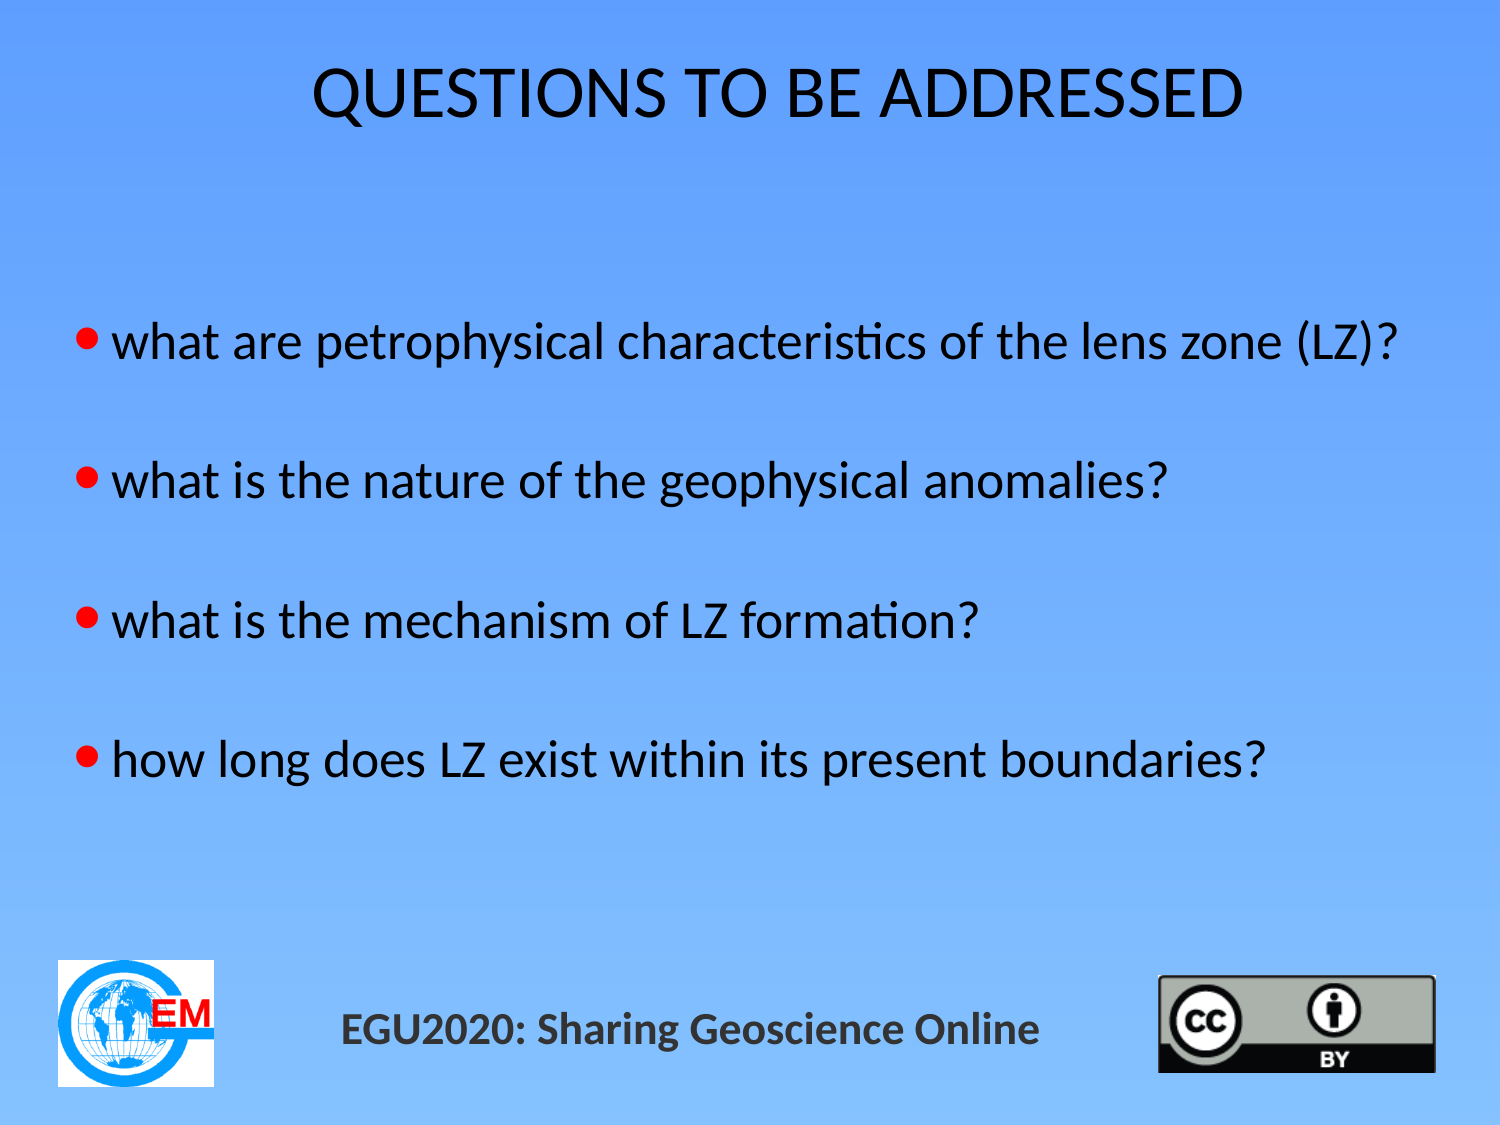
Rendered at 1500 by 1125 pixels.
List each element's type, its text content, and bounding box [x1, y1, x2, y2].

text_box EGU2020: Sharing Geoscience Online [324, 991, 1058, 1062]
picture [58, 960, 214, 1087]
picture [1158, 975, 1436, 1073]
list what are petrophysical characteristics of the lens zone (LZ)? what is the nature of the geophysical anomalies? what is the mechanism of LZ formation? how long does LZ exist within its present boundaries? [58, 164, 1454, 844]
title QUESTIONS TO BE ADDRESSED [140, 35, 1416, 164]
